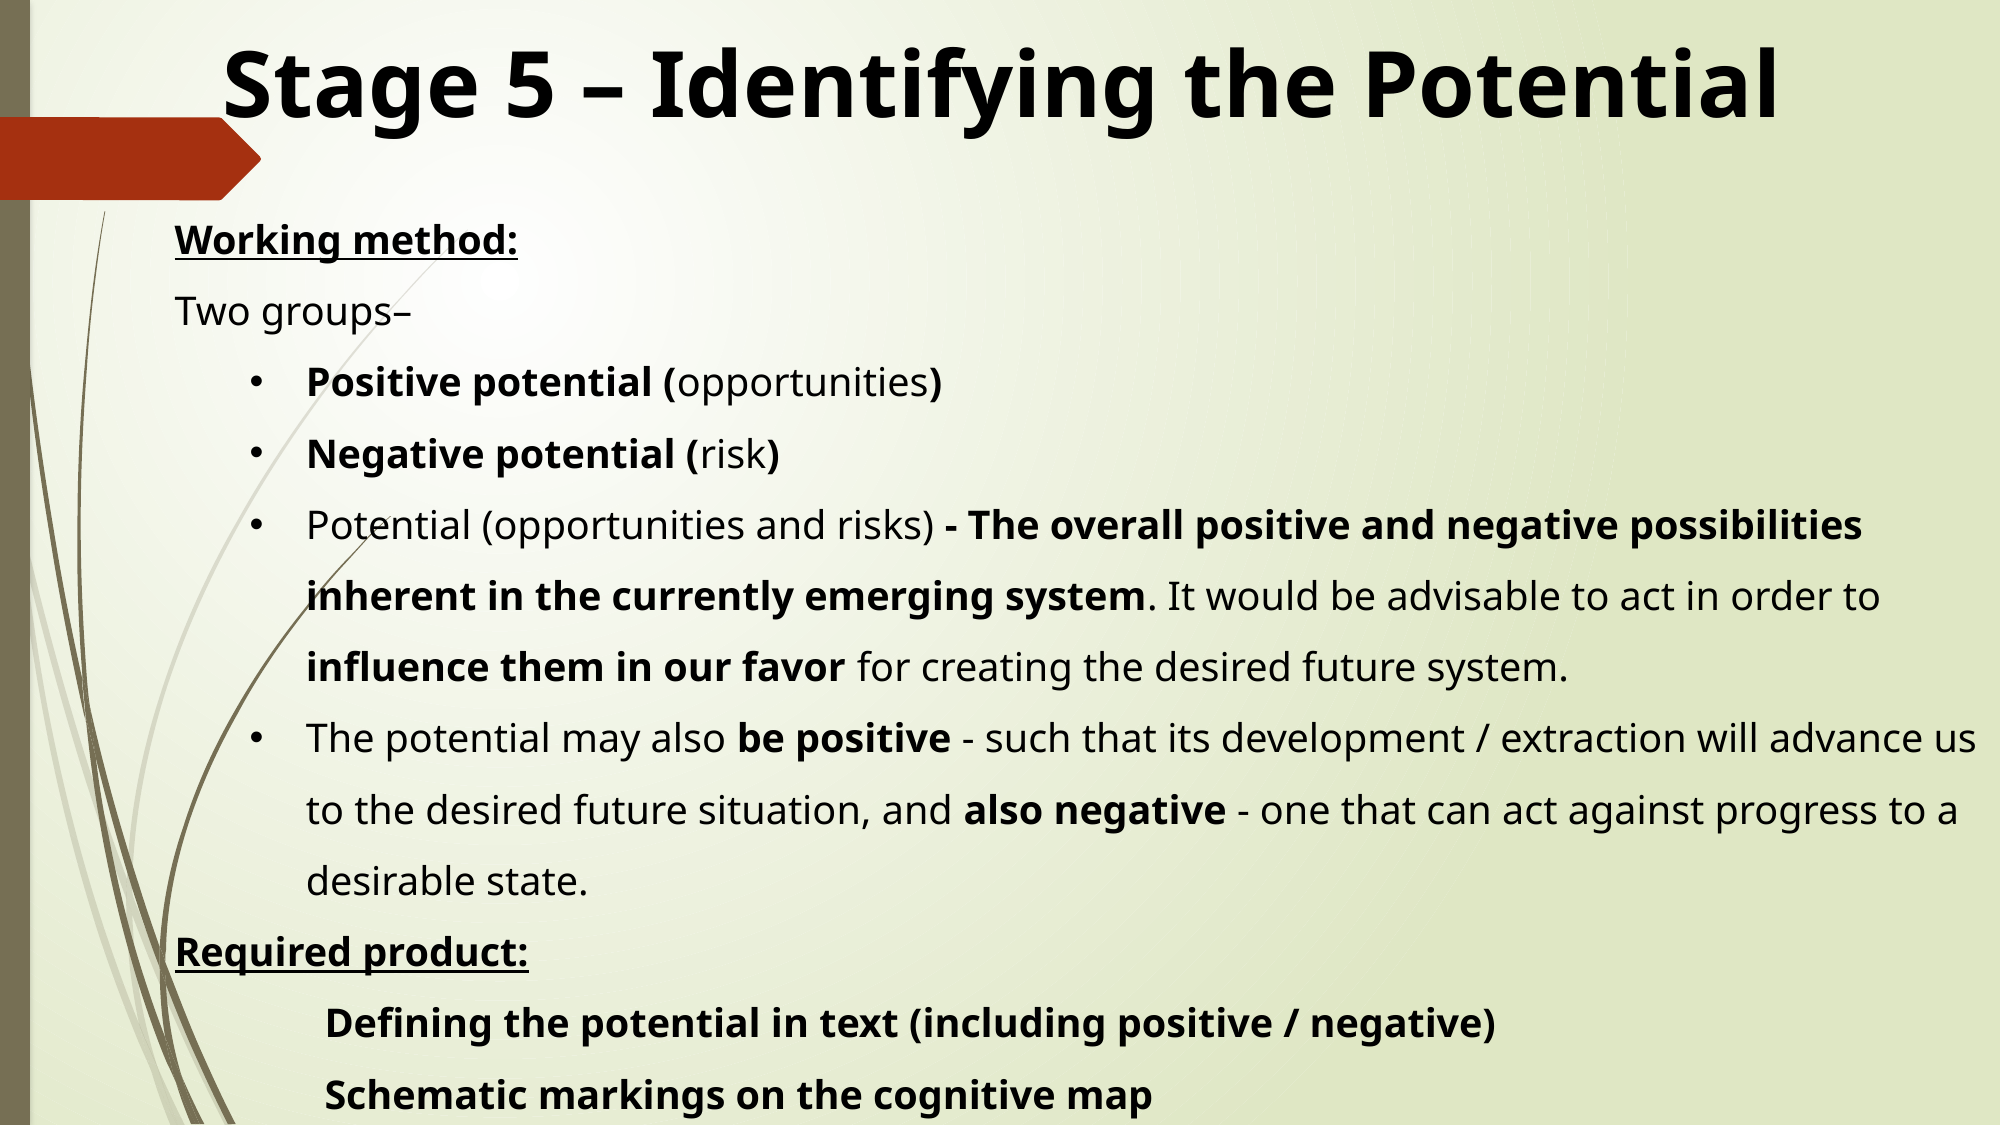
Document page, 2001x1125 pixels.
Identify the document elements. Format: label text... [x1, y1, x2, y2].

text_box Working method: Two groups– Positive potential (opportunities) Negative potential (risk) Potential (opportunities and risks) - The overall positive and negative possibilities inherent in the currently emerging system. It would be advisable to act in order to influence them in our favor for creating the desired future system. The potential may also be positive - such that its development / extraction will advance us to the desired future situation, and also negative - one that can act against progress to a desirable state. Required product: Defining the potential in text (including positive / negative) Schematic markings on the cognitive map [159, 183, 2000, 1125]
text_box Stage 5 – Identifying the Potential [30, 30, 1975, 145]
